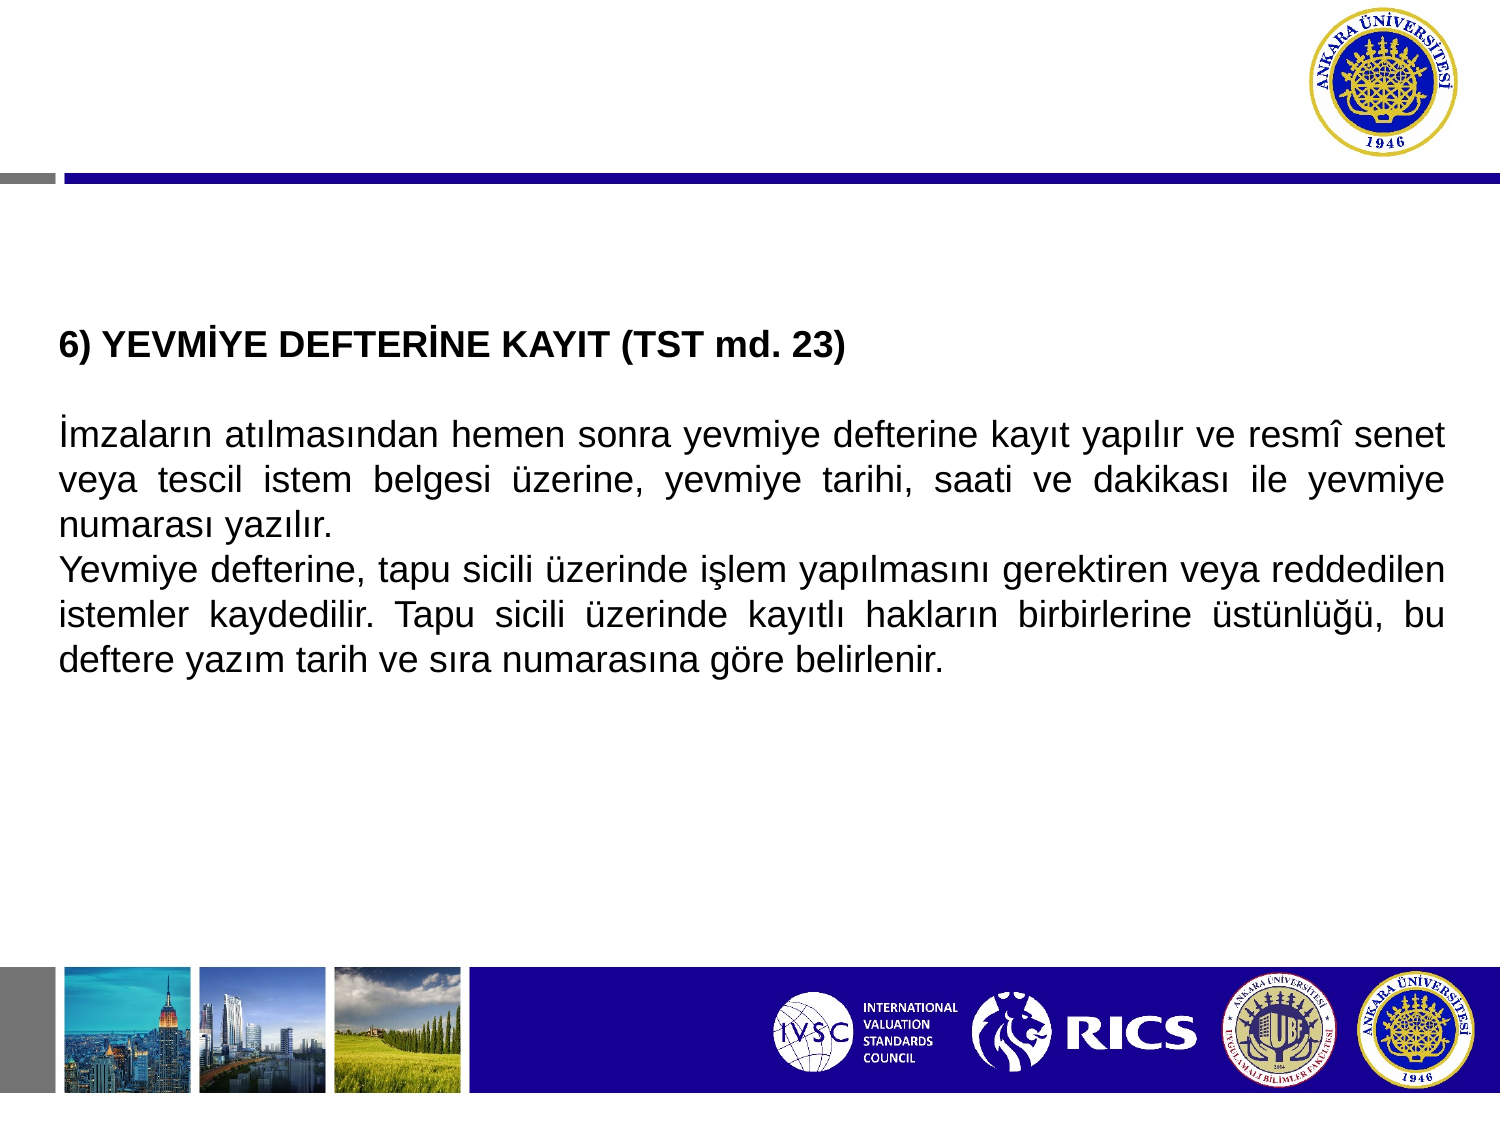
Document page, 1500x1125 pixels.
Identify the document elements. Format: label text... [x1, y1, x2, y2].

text_box 6) YEVMİYE DEFTERİNE KAYIT (TST md. 23) İmzaların atılmasından hemen sonra yevmiye defterine kayıt yapılır ve resmî senet veya tescil istem belgesi üzerine, yevmiye tarihi, saati ve dakikası ile yevmiye numarası yazılır. Yevmiye defterine, tapu sicili üzerinde işlem yapılmasını gerektiren veya reddedilen istemler kaydedilir. Tapu sicili üzerinde kayıtlı hakların birbirlerine üstünlüğü, bu deftere yazım tarih ve sıra numarasına göre belirlenir. [43, 312, 1461, 778]
picture [0, 0, 1500, 106]
text_box [0, 106, 1500, 167]
picture [0, 167, 1500, 1125]
